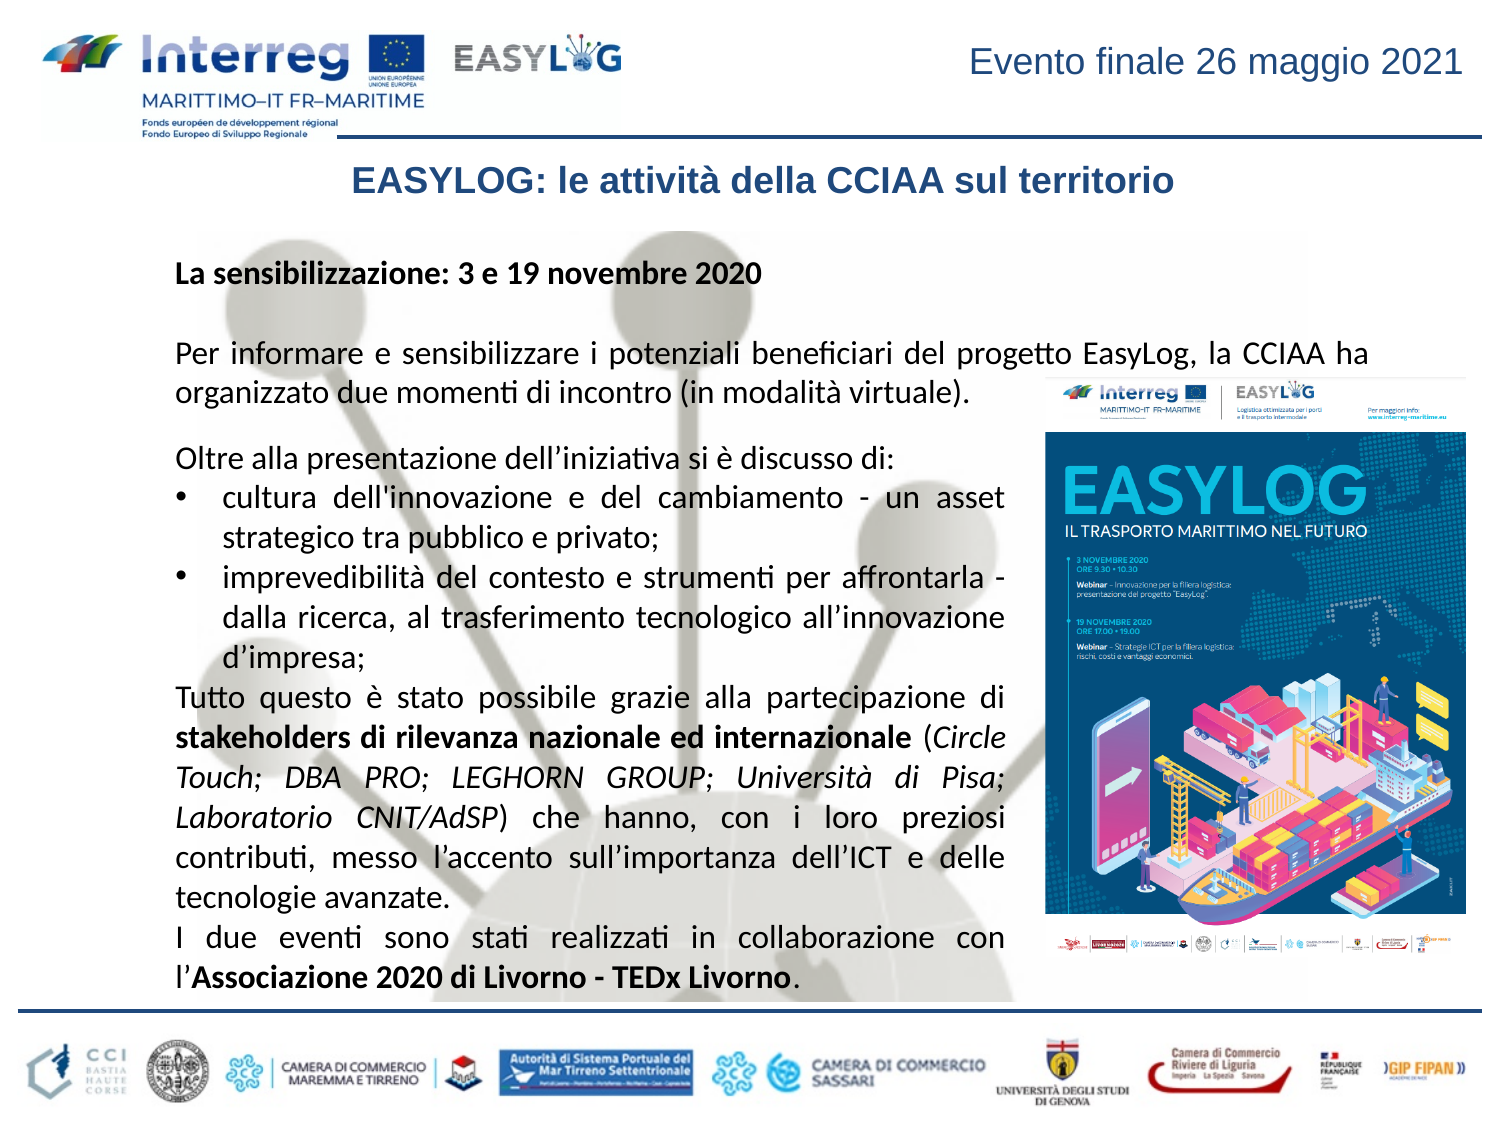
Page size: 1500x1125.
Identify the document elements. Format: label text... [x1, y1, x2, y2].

text_box La sensibilizzazione: 3 e 19 novembre 2020 Per informare e sensibilizzare i potenziali beneficiari del progetto EasyLog, la CCIAA ha organizzato due momenti di incontro (in modalità virtuale). [160, 243, 191, 428]
text_box Evento finale 26 maggio 2021 [852, 29, 1479, 90]
picture [41, 30, 621, 142]
picture [1313, 526, 1318, 534]
picture [1308, 500, 1316, 513]
picture [196, 231, 1467, 1002]
text_box La sensibilizzazione: 3 e 19 novembre 2020 Per informare e sensibilizzare i potenziali beneficiari del progetto EasyLog, la CCIAA ha organizzato due momenti di incontro (in modalità virtuale). [1312, 243, 1387, 376]
text_box EASYLOG: le attività della CCIAA sul territorio [336, 148, 1479, 209]
picture [1320, 466, 1396, 540]
text_box Oltre alla presentazione dell’iniziativa si è discusso di: cultura dell'innovazione e del cambiamento - un asset strategico tra pubblico e privato; imprevedibilità del contesto e strumenti per affrontarla - dalla ricerca, al trasferimento tecnologico all’innovazione d’impresa; Tutto questo è stato possibile grazie alla partecipazione di stakeholders di rilevanza nazionale ed internazionale (Circle Touch; DBA PRO; LEGHORN GROUP; Università di Pisa; Laboratorio CNIT/AdSP) che hanno, con i loro preziosi contributi, messo l’accento sull’importanza dell’ICT e delle tecnologie avanzate. I due eventi sono stati realizzati in collaborazione con l’Associazione 2020 di Livorno - TEDx Livorno. [160, 428, 1022, 1083]
picture [17, 1023, 1475, 1117]
